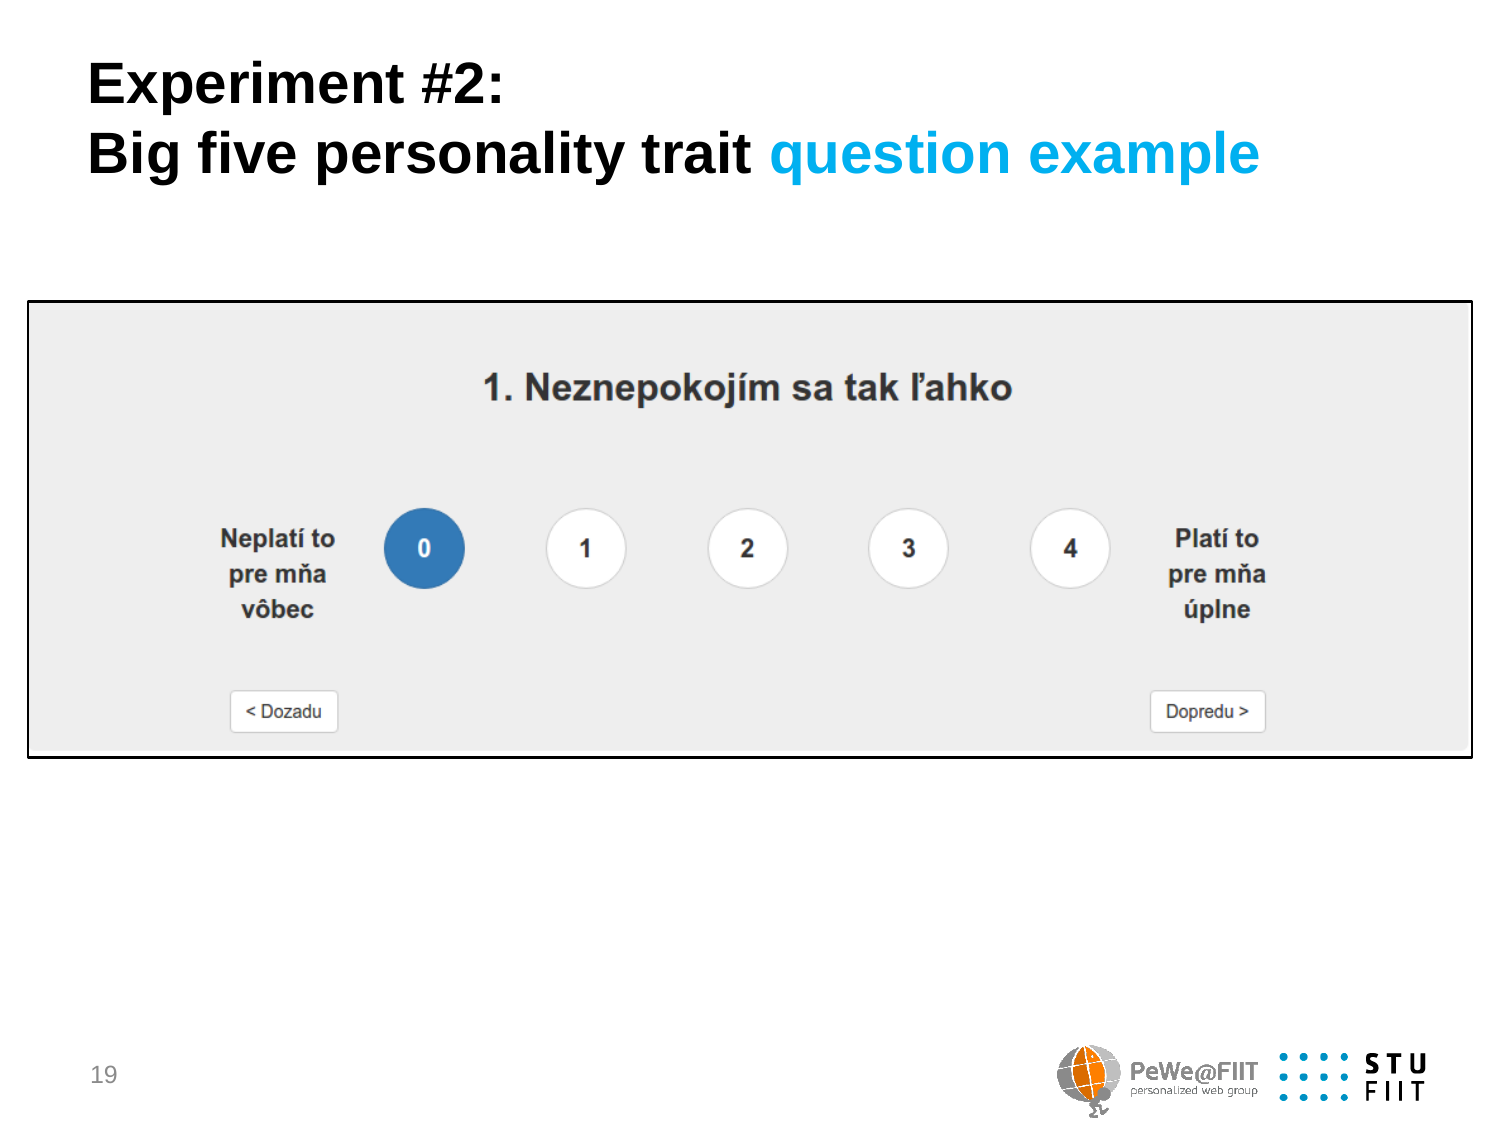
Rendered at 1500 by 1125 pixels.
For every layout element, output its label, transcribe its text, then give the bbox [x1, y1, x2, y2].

slide_number 19 [75, 1043, 425, 1104]
picture [1269, 1045, 1436, 1118]
picture [29, 302, 1471, 757]
title Experiment #2: Big five personality trait question example [72, 0, 1423, 232]
picture [1057, 1045, 1258, 1118]
